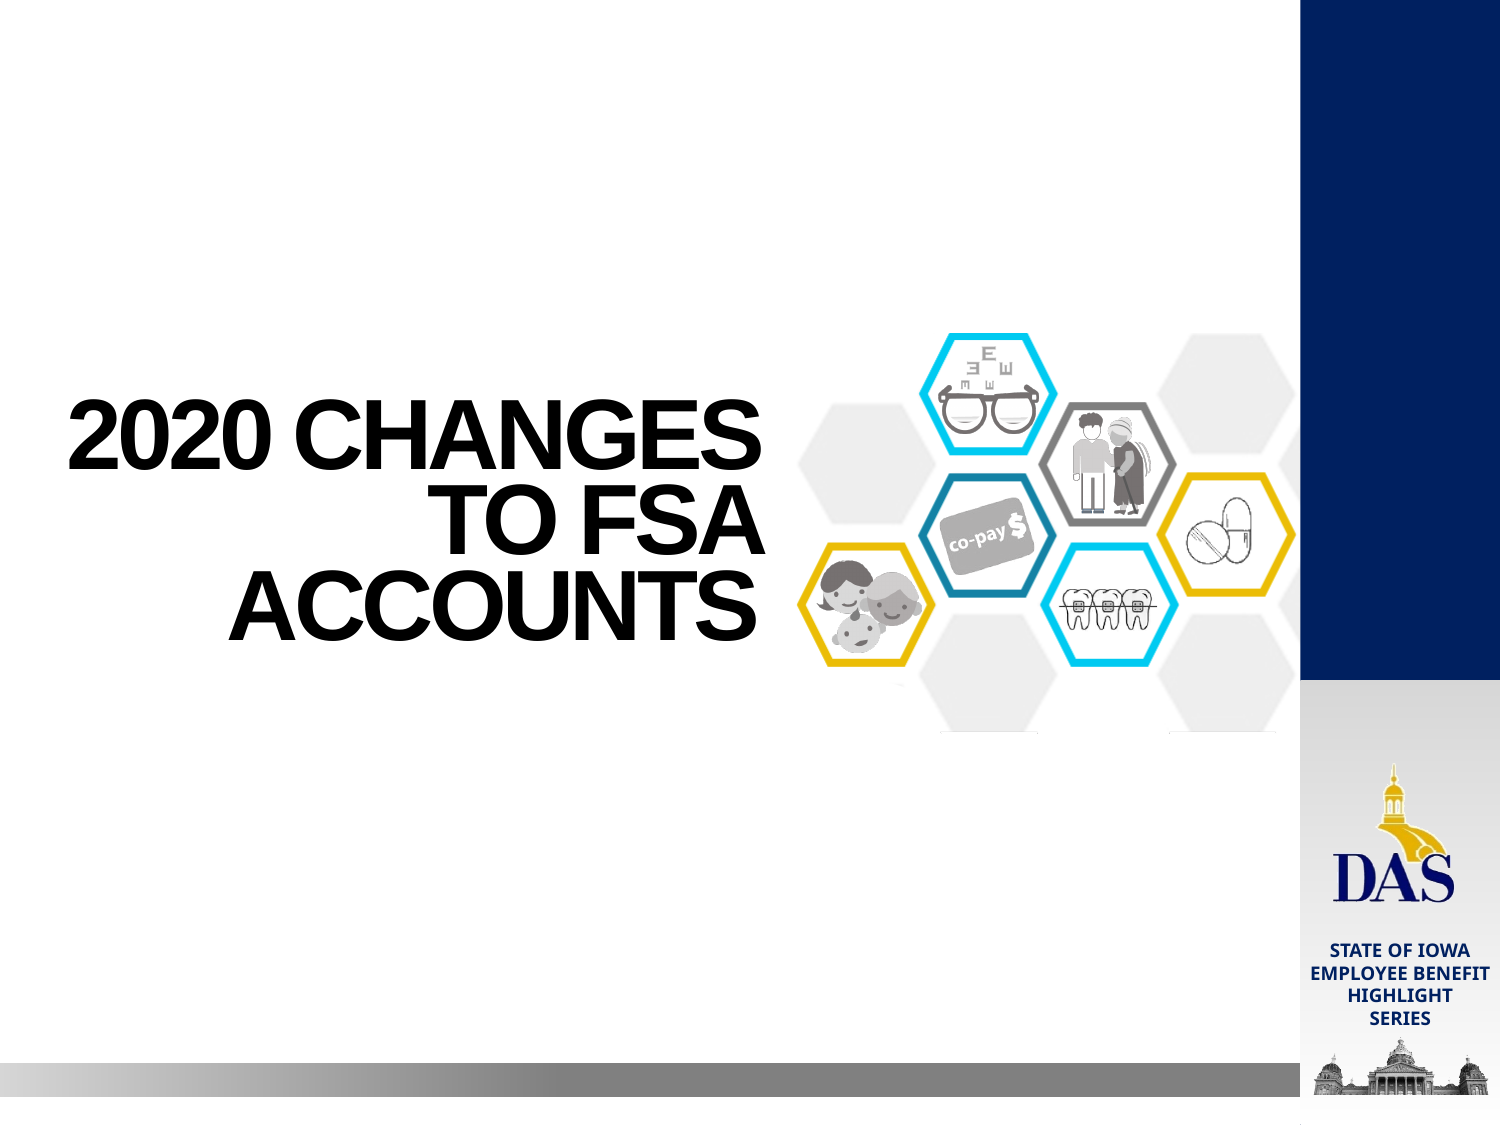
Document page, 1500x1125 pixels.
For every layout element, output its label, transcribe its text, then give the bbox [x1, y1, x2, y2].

picture [793, 333, 1300, 734]
picture [1310, 1027, 1492, 1095]
picture [1328, 761, 1458, 904]
title 2020 Changes to FSA Accounts [46, 336, 776, 728]
